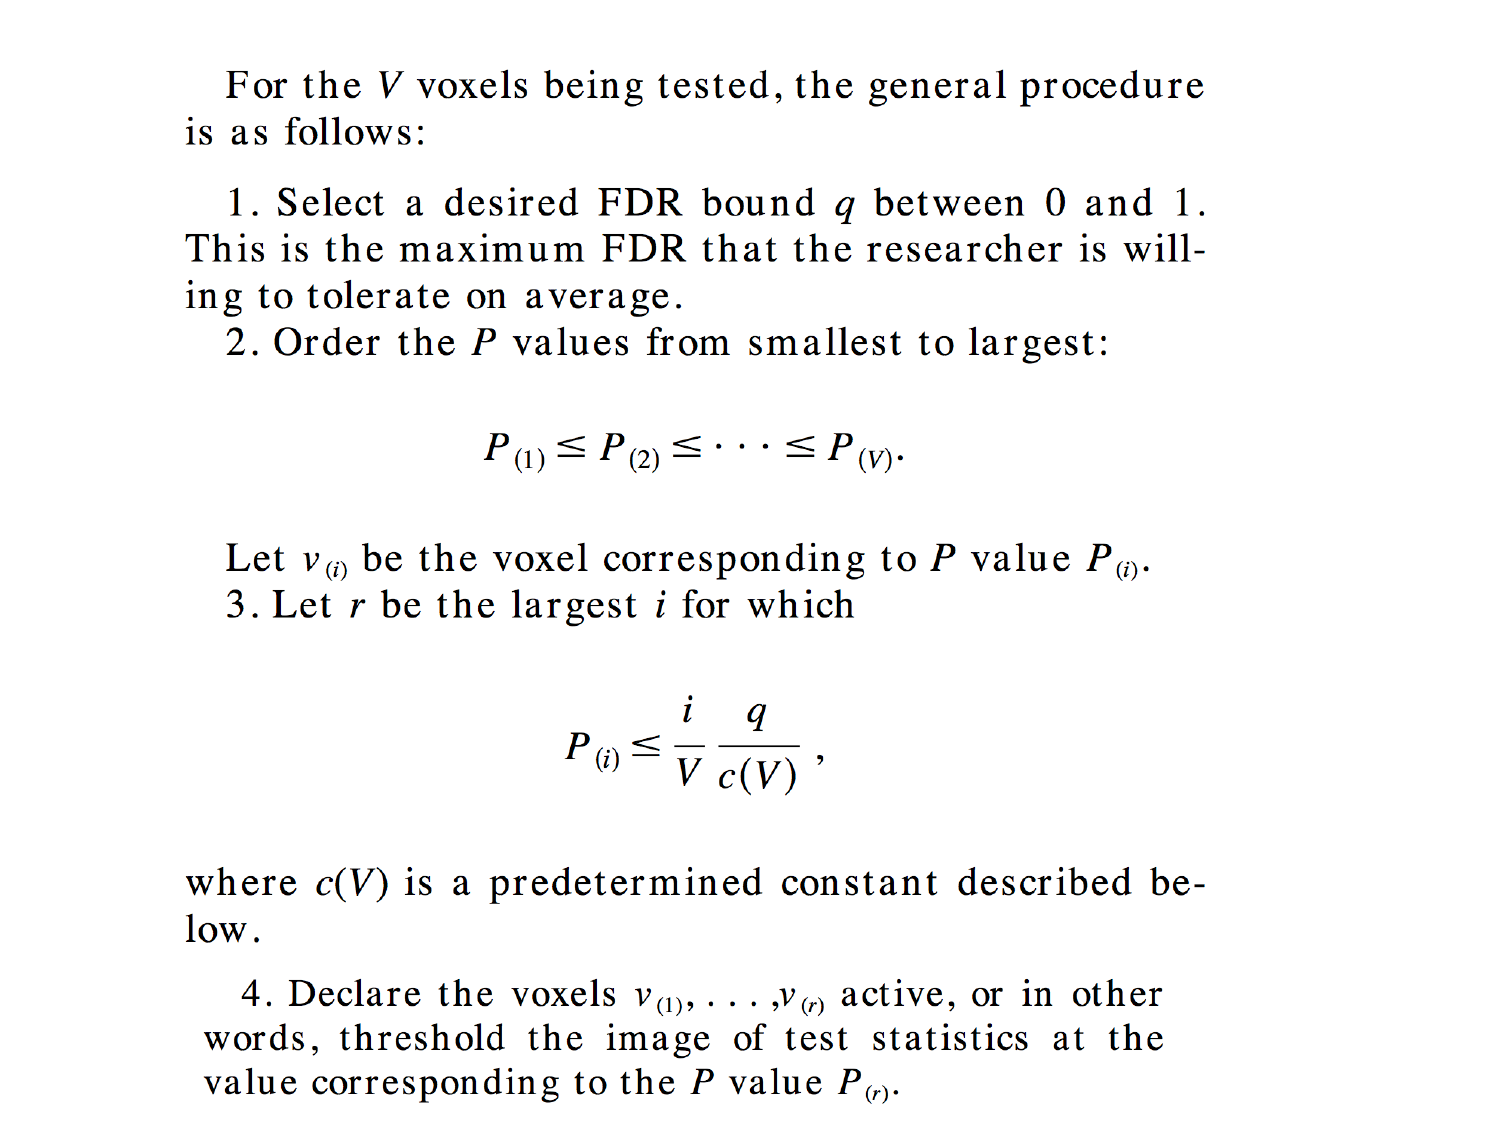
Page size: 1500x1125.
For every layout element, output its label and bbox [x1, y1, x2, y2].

text_box [149, 68, 1240, 1119]
